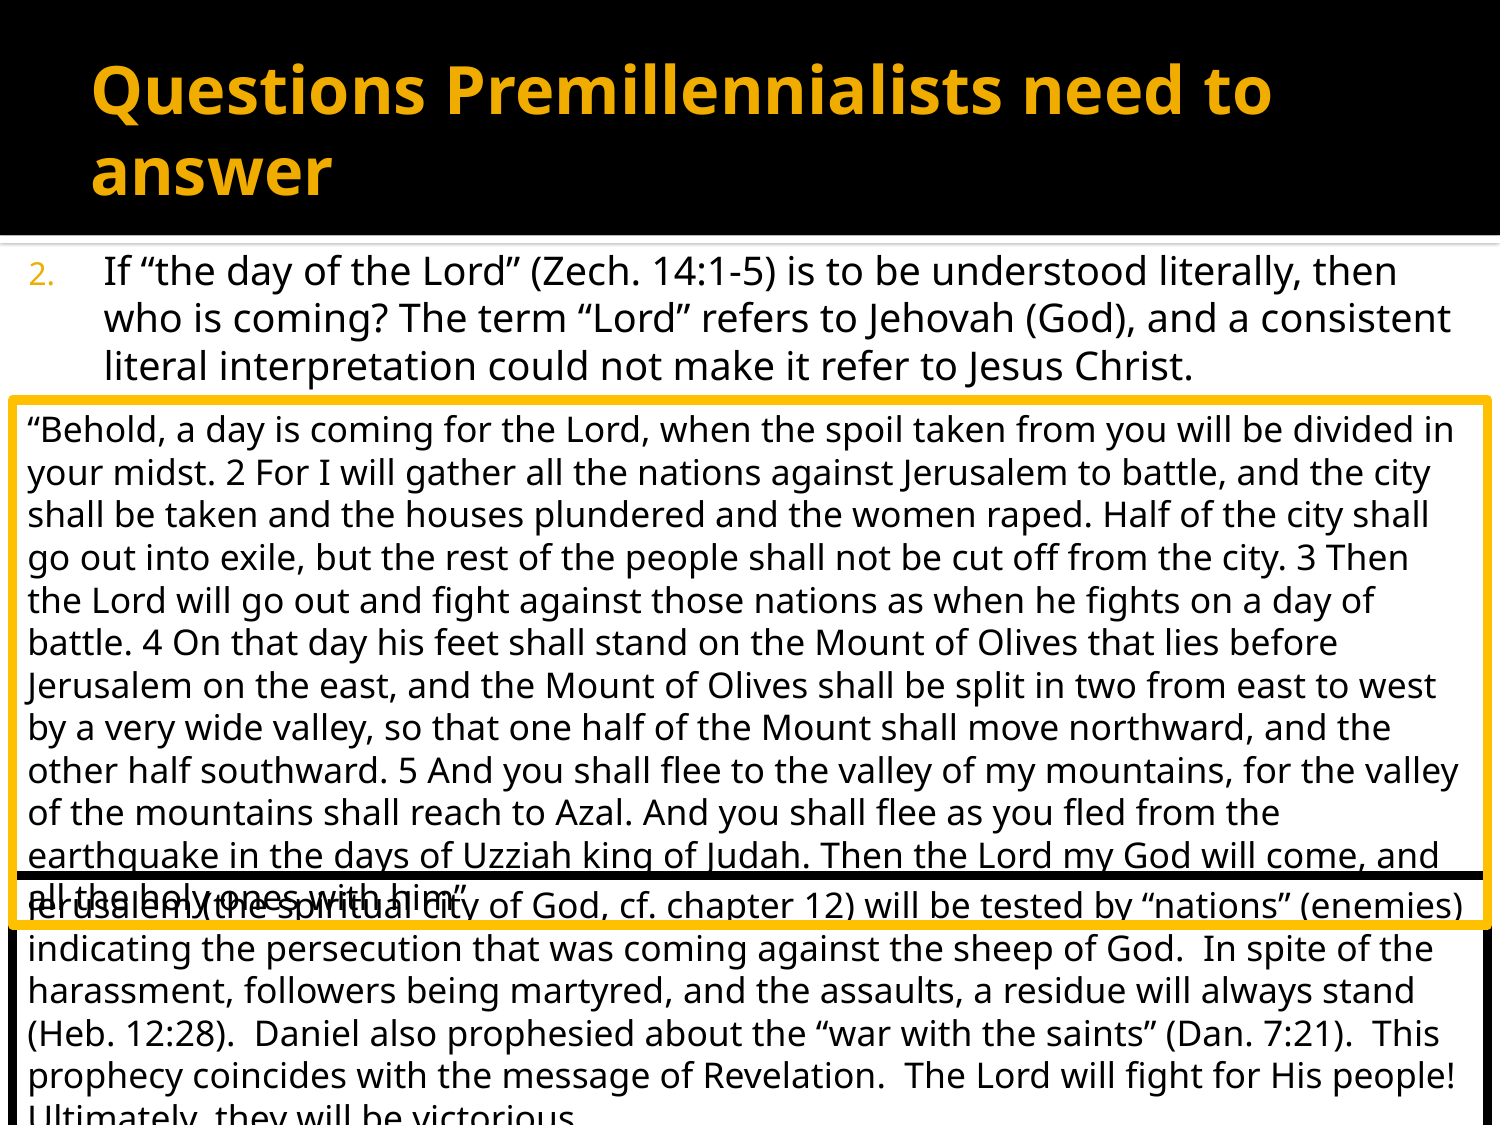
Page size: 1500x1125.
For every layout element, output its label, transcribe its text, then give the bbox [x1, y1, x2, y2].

title Questions Premillennialists need to answer [75, 25, 1425, 231]
list If “the day of the Lord” (Zech. 14:1-5) is to be understood literally, then who is coming? The term “Lord” refers to Jehovah (God), and a consistent literal interpretation could not make it refer to Jesus Christ. [0, 231, 1500, 1100]
text_box Jerusalem (the spiritual city of God, cf. chapter 12) will be tested by “nations” (enemies) indicating the persecution that was coming against the sheep of God. In spite of the harassment, followers being martyred, and the assaults, a residue will always stand (Heb. 12:28). Daniel also prophesied about the “war with the saints” (Dan. 7:21). This prophecy coincides with the message of Revelation. The Lord will fight for His people! Ultimately, they will be victorious. [12, 925, 1488, 1125]
text_box “Behold, a day is coming for the Lord, when the spoil taken from you will be divided in your midst. 2 For I will gather all the nations against Jerusalem to battle, and the city shall be taken and the houses plundered and the women raped. Half of the city shall go out into exile, but the rest of the people shall not be cut off from the city. 3 Then the Lord will go out and fight against those nations as when he fights on a day of battle. 4 On that day his feet shall stand on the Mount of Olives that lies before Jerusalem on the east, and the Mount of Olives shall be split in two from east to west by a very wide valley, so that one half of the Mount shall move northward, and the other half southward. 5 And you shall flee to the valley of my mountains, for the valley of the mountains shall reach to Azal. And you shall flee as you fled from the earthquake in the days of Uzziah king of Judah. Then the Lord my God will come, and all the holy ones with him” [12, 400, 1488, 925]
